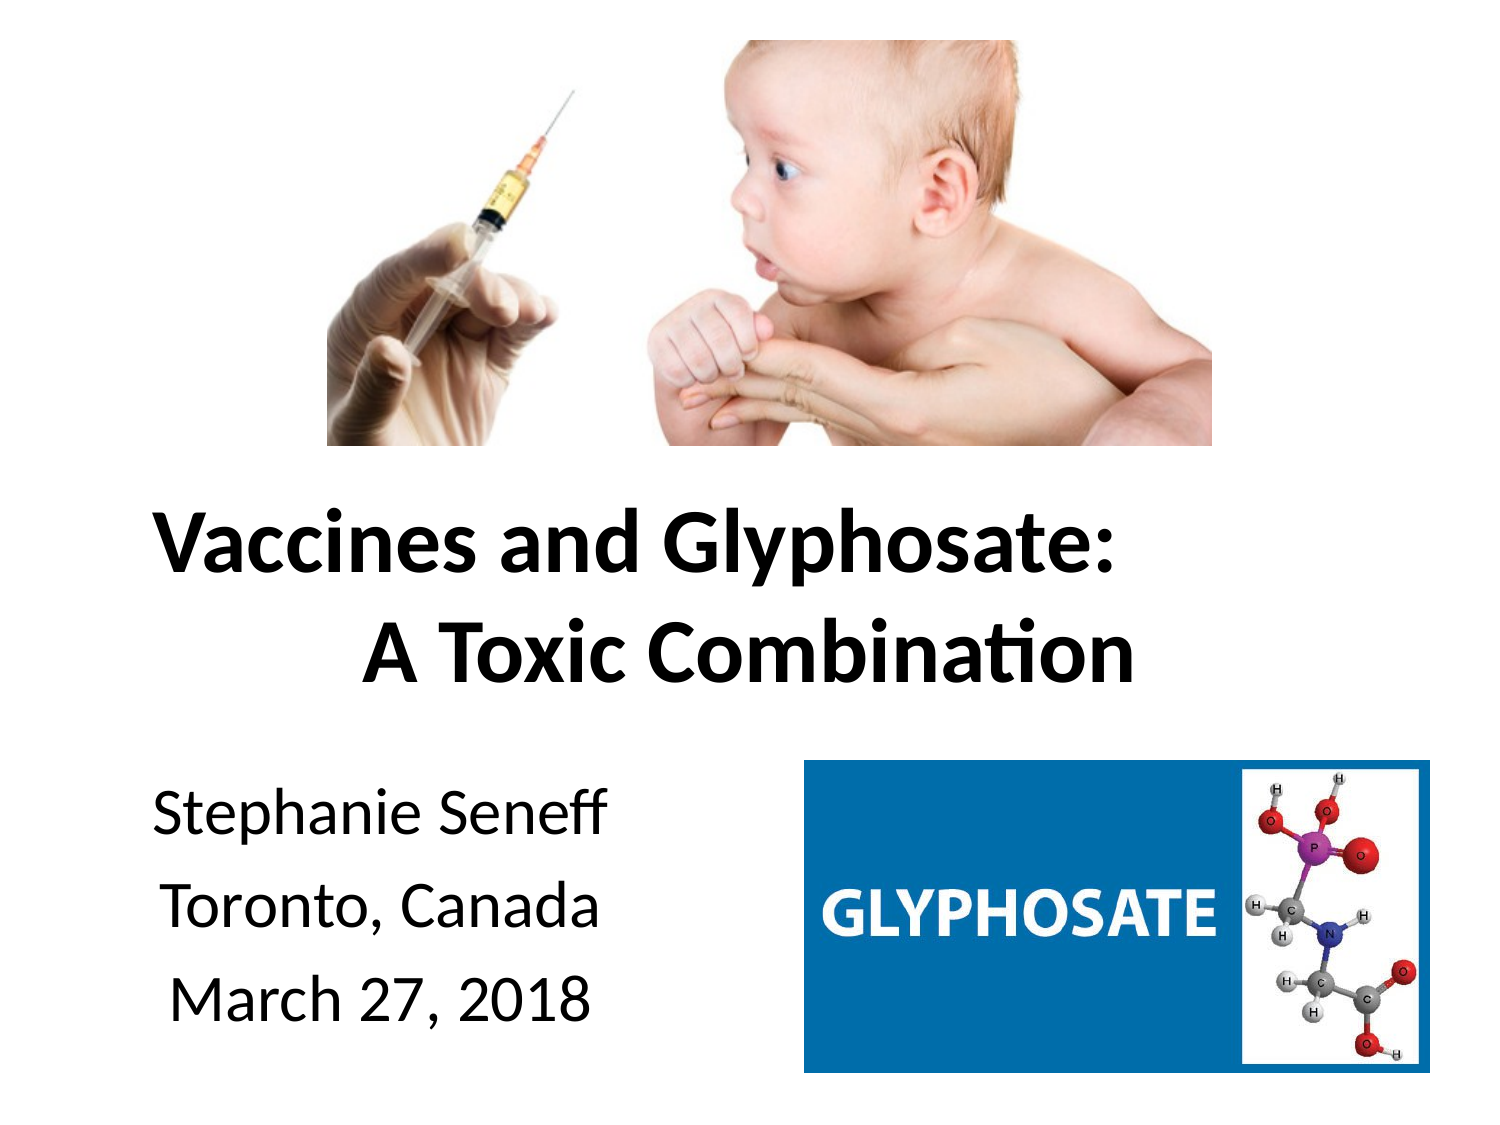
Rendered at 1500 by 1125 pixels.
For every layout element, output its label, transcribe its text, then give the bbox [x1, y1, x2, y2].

subtitle Stephanie Seneff Toronto, Canada March 27, 2018 [0, 760, 801, 1048]
picture [327, 39, 1213, 447]
picture [803, 760, 1430, 1074]
title Vaccines and Glyphosate: A Toxic Combination [112, 470, 1388, 712]
